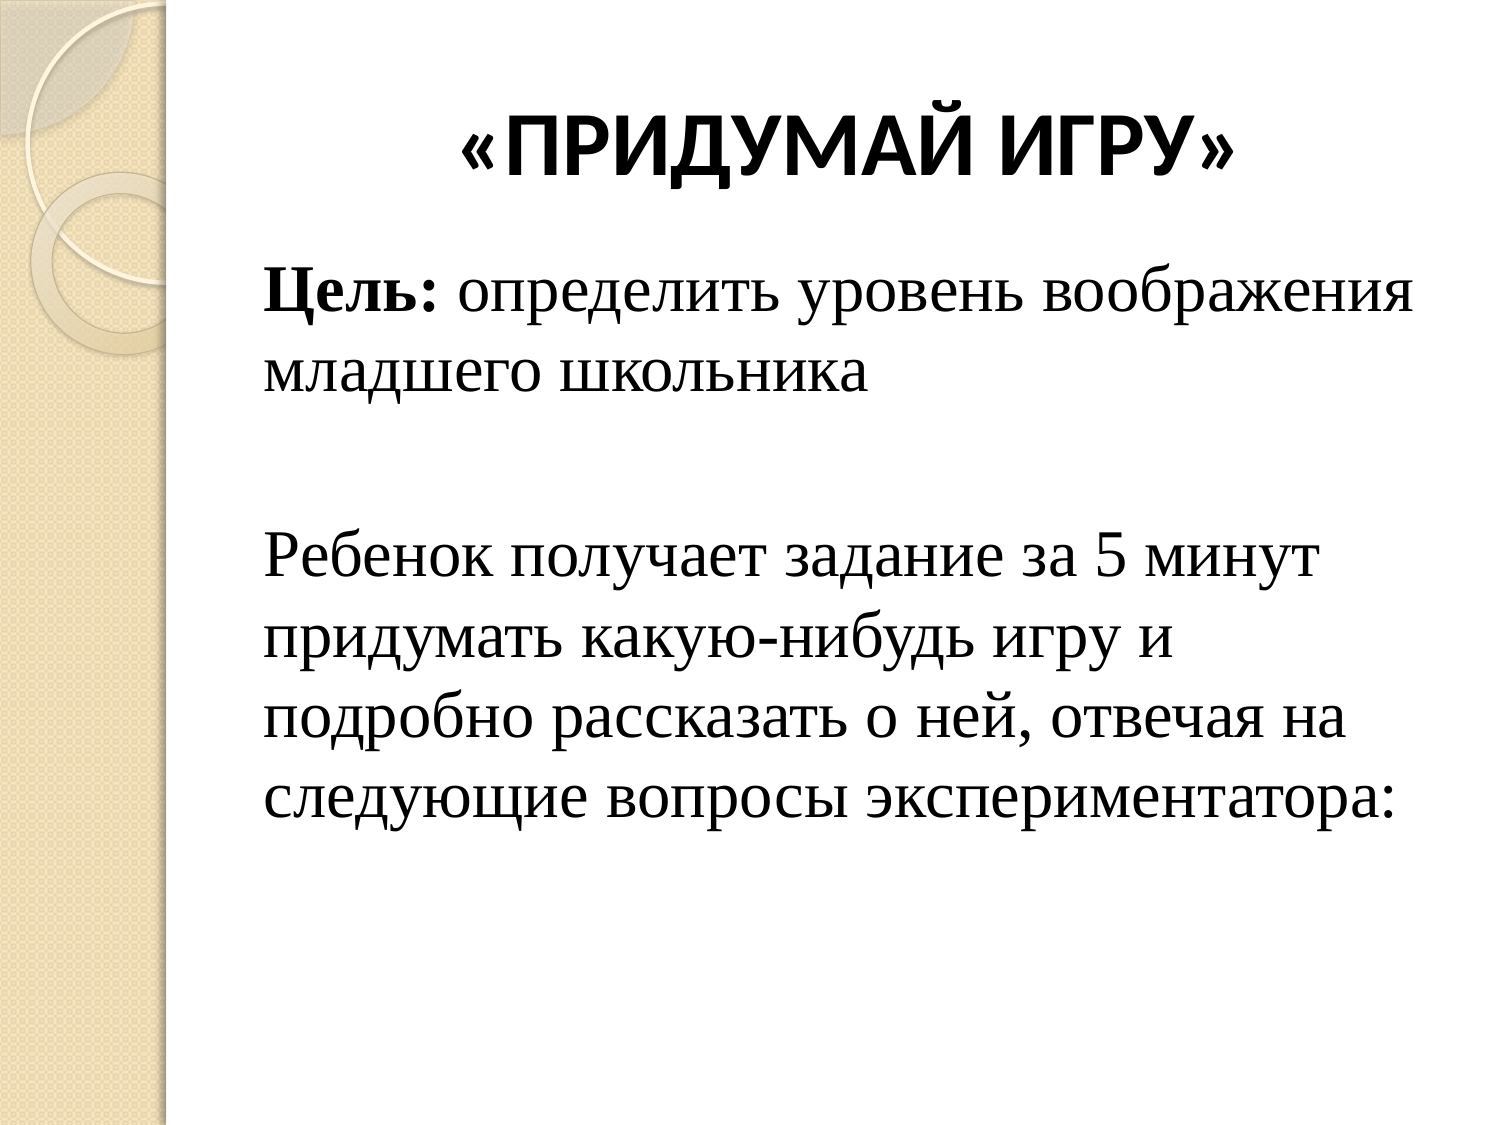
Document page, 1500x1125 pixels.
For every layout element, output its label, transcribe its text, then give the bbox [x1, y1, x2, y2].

list Цель: определить уровень воображения младшего школьника Ребенок получает задание за 5 минут придумать какую-нибудь игру и подробно рассказать о ней, отвечая на следующие вопросы экспериментатора: [235, 237, 1466, 1025]
title «ПРИДУМАЙ ИГРУ» [235, 45, 1466, 233]
